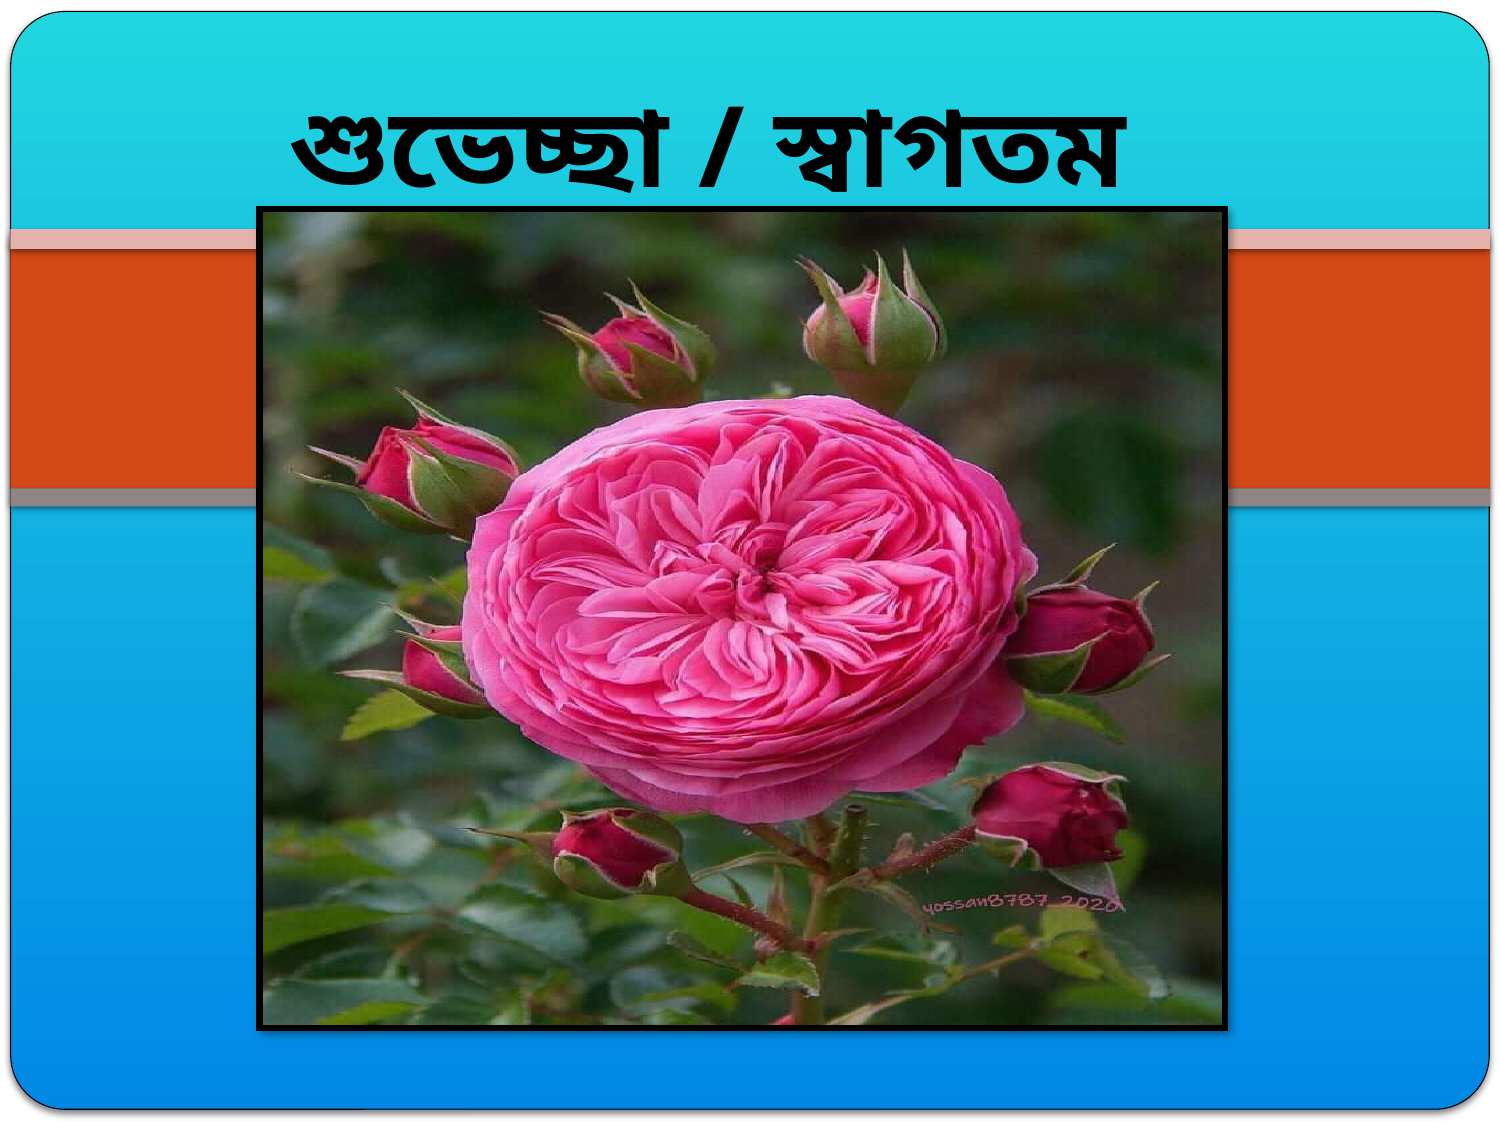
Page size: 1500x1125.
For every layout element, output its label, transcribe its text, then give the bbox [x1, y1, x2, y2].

picture [262, 212, 1223, 1026]
text_box শুভেচ্ছা / স্বাগতম [262, 67, 1182, 205]
